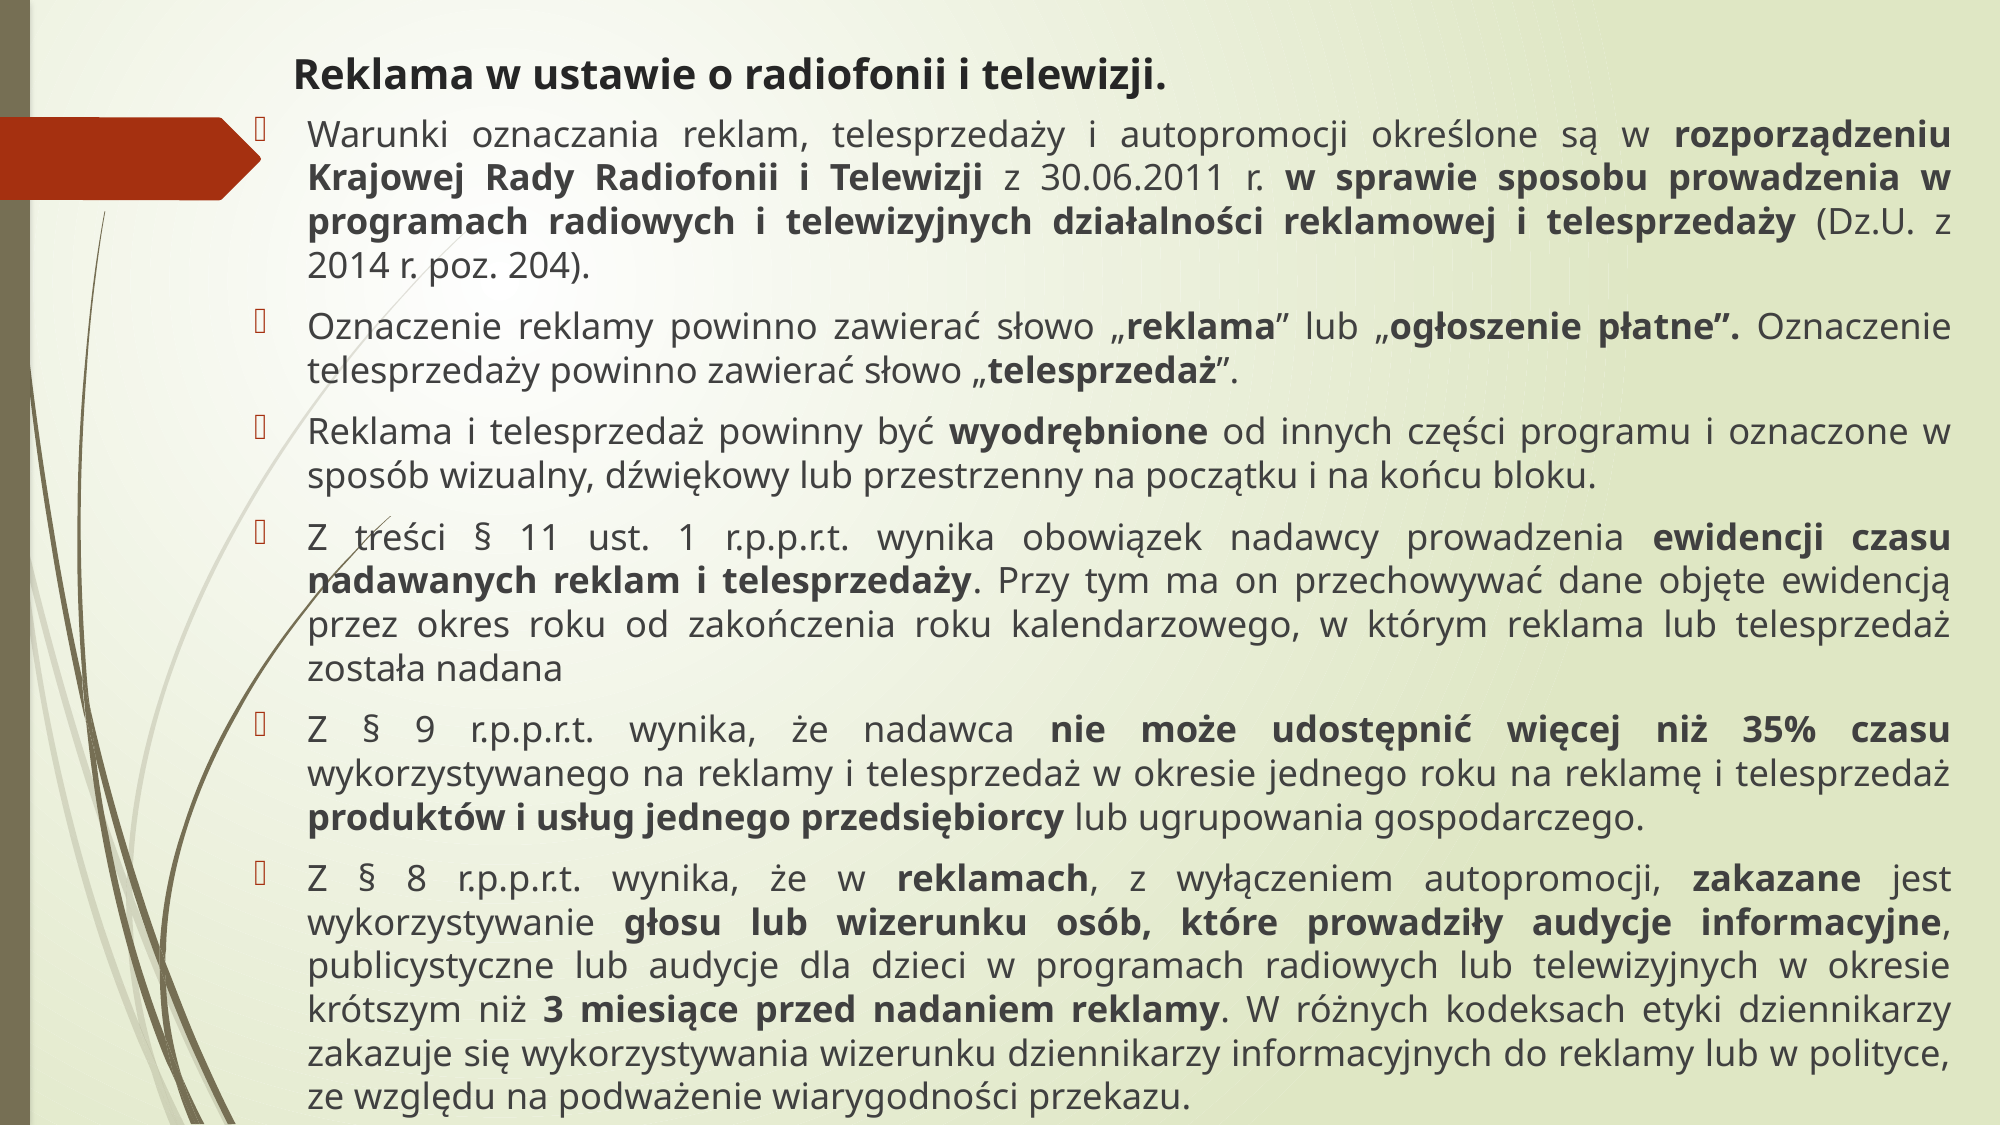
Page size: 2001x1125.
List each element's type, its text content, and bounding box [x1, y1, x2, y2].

list Warunki oznaczania reklam, telesprzedaży i autopromocji określone są w rozporządzeniu Krajowej Rady Radiofonii i Telewizji z 30.06.2011 r. w sprawie sposobu prowadzenia w programach radiowych i telewizyjnych działalności reklamowej i telesprzedaży (Dz.U. z 2014 r. poz. 204). Oznaczenie reklamy powinno zawierać słowo „reklama” lub „ogłoszenie płatne”. Oznaczenie telesprzedaży powinno zawierać słowo „telesprzedaż”. Reklama i telesprzedaż powinny być wyodrębnione od innych części programu i oznaczone w sposób wizualny, dźwiękowy lub przestrzenny na początku i na końcu bloku. Z treści § 11 ust. 1 r.p.p.r.t. wynika obowiązek nadawcy prowadzenia ewidencji czasu nadawanych reklam i telesprzedaży. Przy tym ma on przechowywać dane objęte ewidencją przez okres roku od zakończenia roku kalendarzowego, w którym reklama lub telesprzedaż została nadana Z § 9 r.p.p.r.t. wynika, że nadawca nie może udostępnić więcej niż 35% czasu wykorzystywanego na reklamy i telesprzedaż w okresie jednego roku na reklamę i telesprzedaż produktów i usług jednego przedsiębiorcy lub ugrupowania gospodarczego. Z § 8 r.p.p.r.t. wynika, że w reklamach, z wyłączeniem autopromocji, zakazane jest wykorzystywanie głosu lub wizerunku osób, które prowadziły audycje informacyjne, publicystyczne lub audycje dla dzieci w programach radiowych lub telewizyjnych w okresie krótszym niż 3 miesiące przed nadaniem reklamy. W różnych kodeksach etyki dziennikarzy zakazuje się wykorzystywania wizerunku dziennikarzy informacyjnych do reklamy lub w polityce, ze względu na podważenie wiarygodności przekazu. [239, 103, 1967, 1125]
title Reklama w ustawie o radiofonii i telewizji. [277, 21, 1809, 103]
